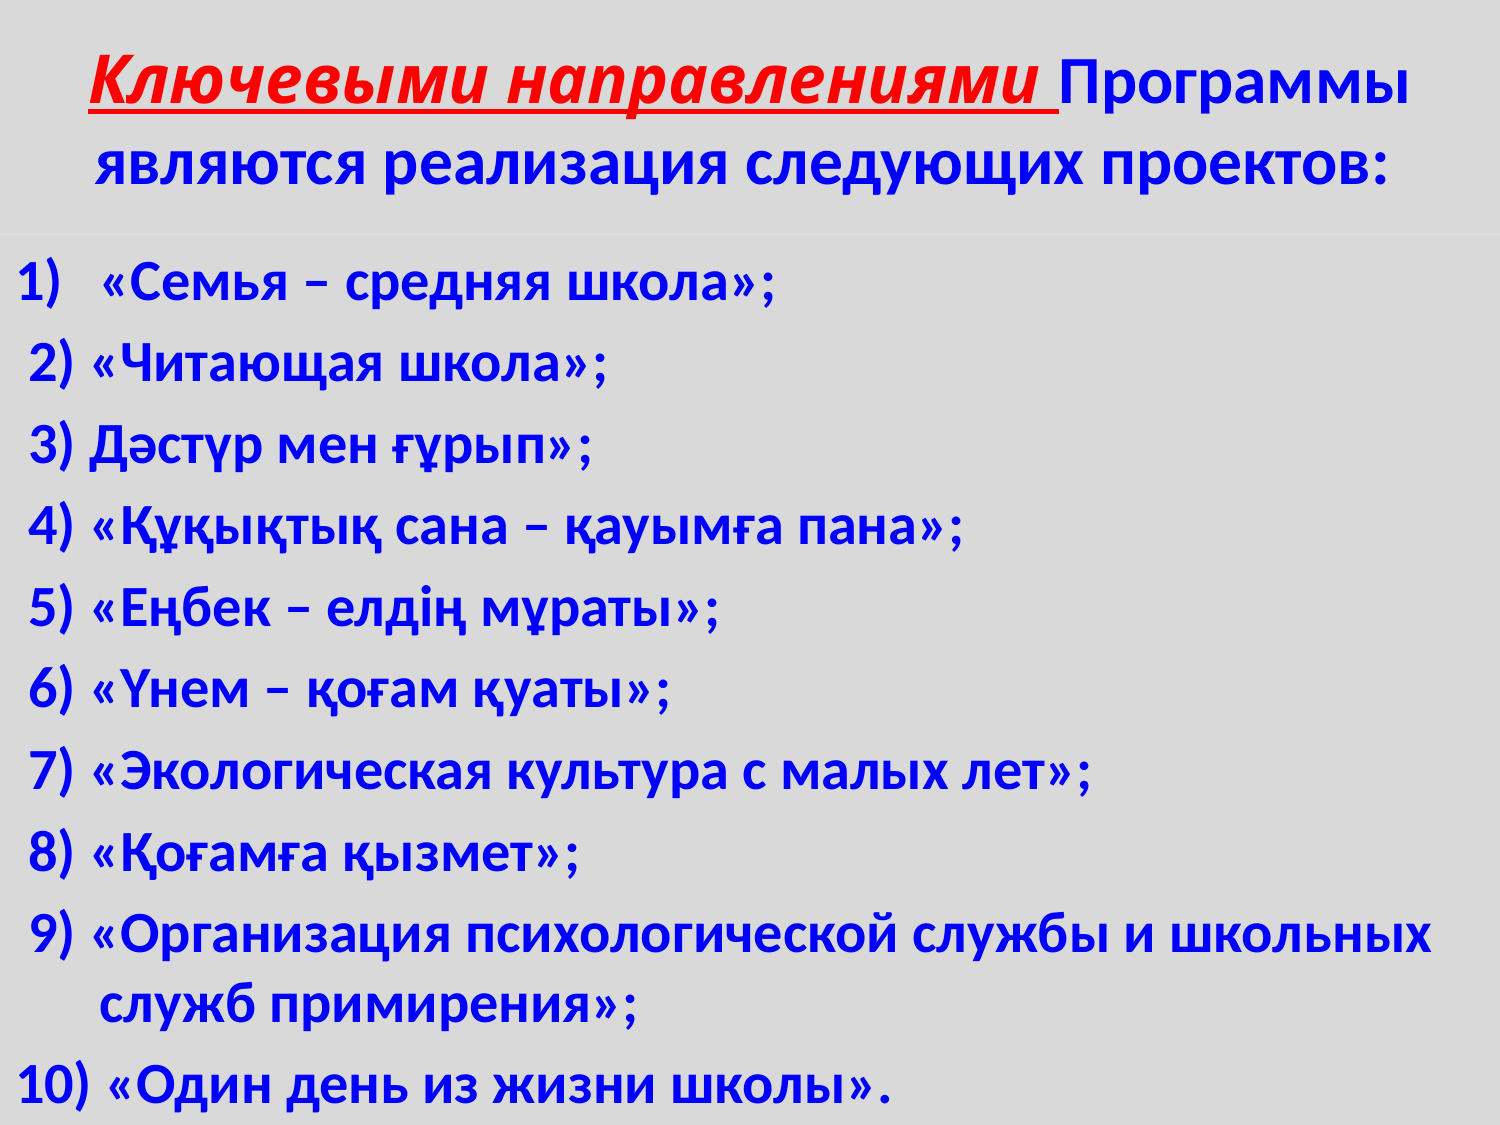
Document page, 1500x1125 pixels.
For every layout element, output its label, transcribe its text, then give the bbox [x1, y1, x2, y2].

title Ключевыми направлениями Программы являются реализация следующих проектов: [0, 0, 1500, 234]
list «Семья – средняя школа»; 2) «Читающая школа»; 3) Дәстүр мен ғұрып»; 4) «Құқықтық сана – қауымға пана»; 5) «Еңбек – елдің мұраты»; 6) «Үнем – қоғам қуаты»; 7) «Экологическая культура с малых лет»; 8) «Қоғамға қызмет»; 9) «Организация психологической службы и школьных служб примирения»; 10) «Один день из жизни школы». [0, 234, 1500, 1125]
